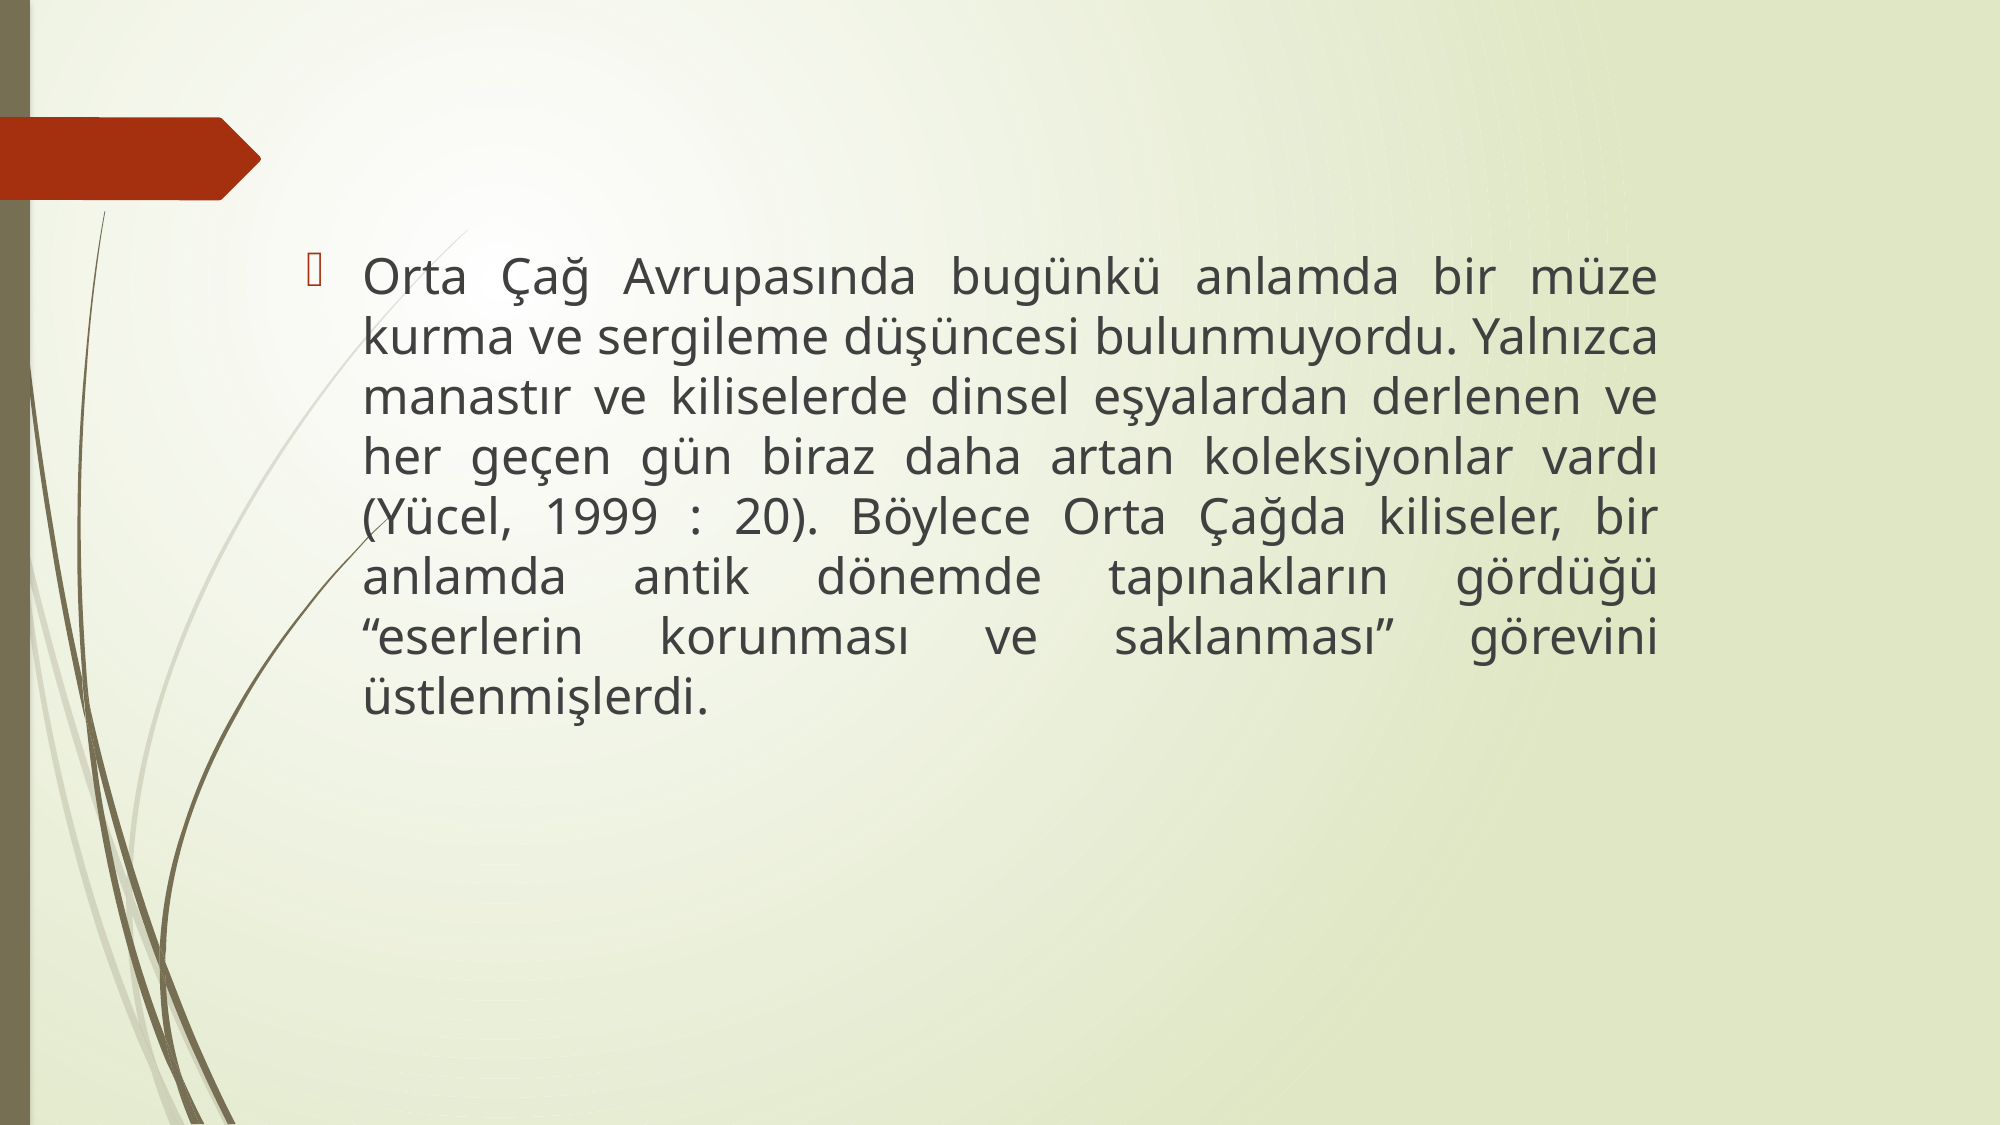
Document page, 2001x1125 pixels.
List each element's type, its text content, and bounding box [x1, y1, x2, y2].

list Orta Çağ Avrupasında bugünkü anlamda bir müze kurma ve sergileme düşüncesi bulunmuyordu. Yalnızca manastır ve kiliselerde dinsel eşyalardan derlenen ve her geçen gün biraz daha artan koleksiyonlar vardı (Yücel, 1999 : 20). Böylece Orta Çağda kiliseler, bir anlamda antik dönemde tapınakların gördüğü “eserlerin korunması ve saklanması” görevini üstlenmişlerdi. [291, 237, 1675, 988]
